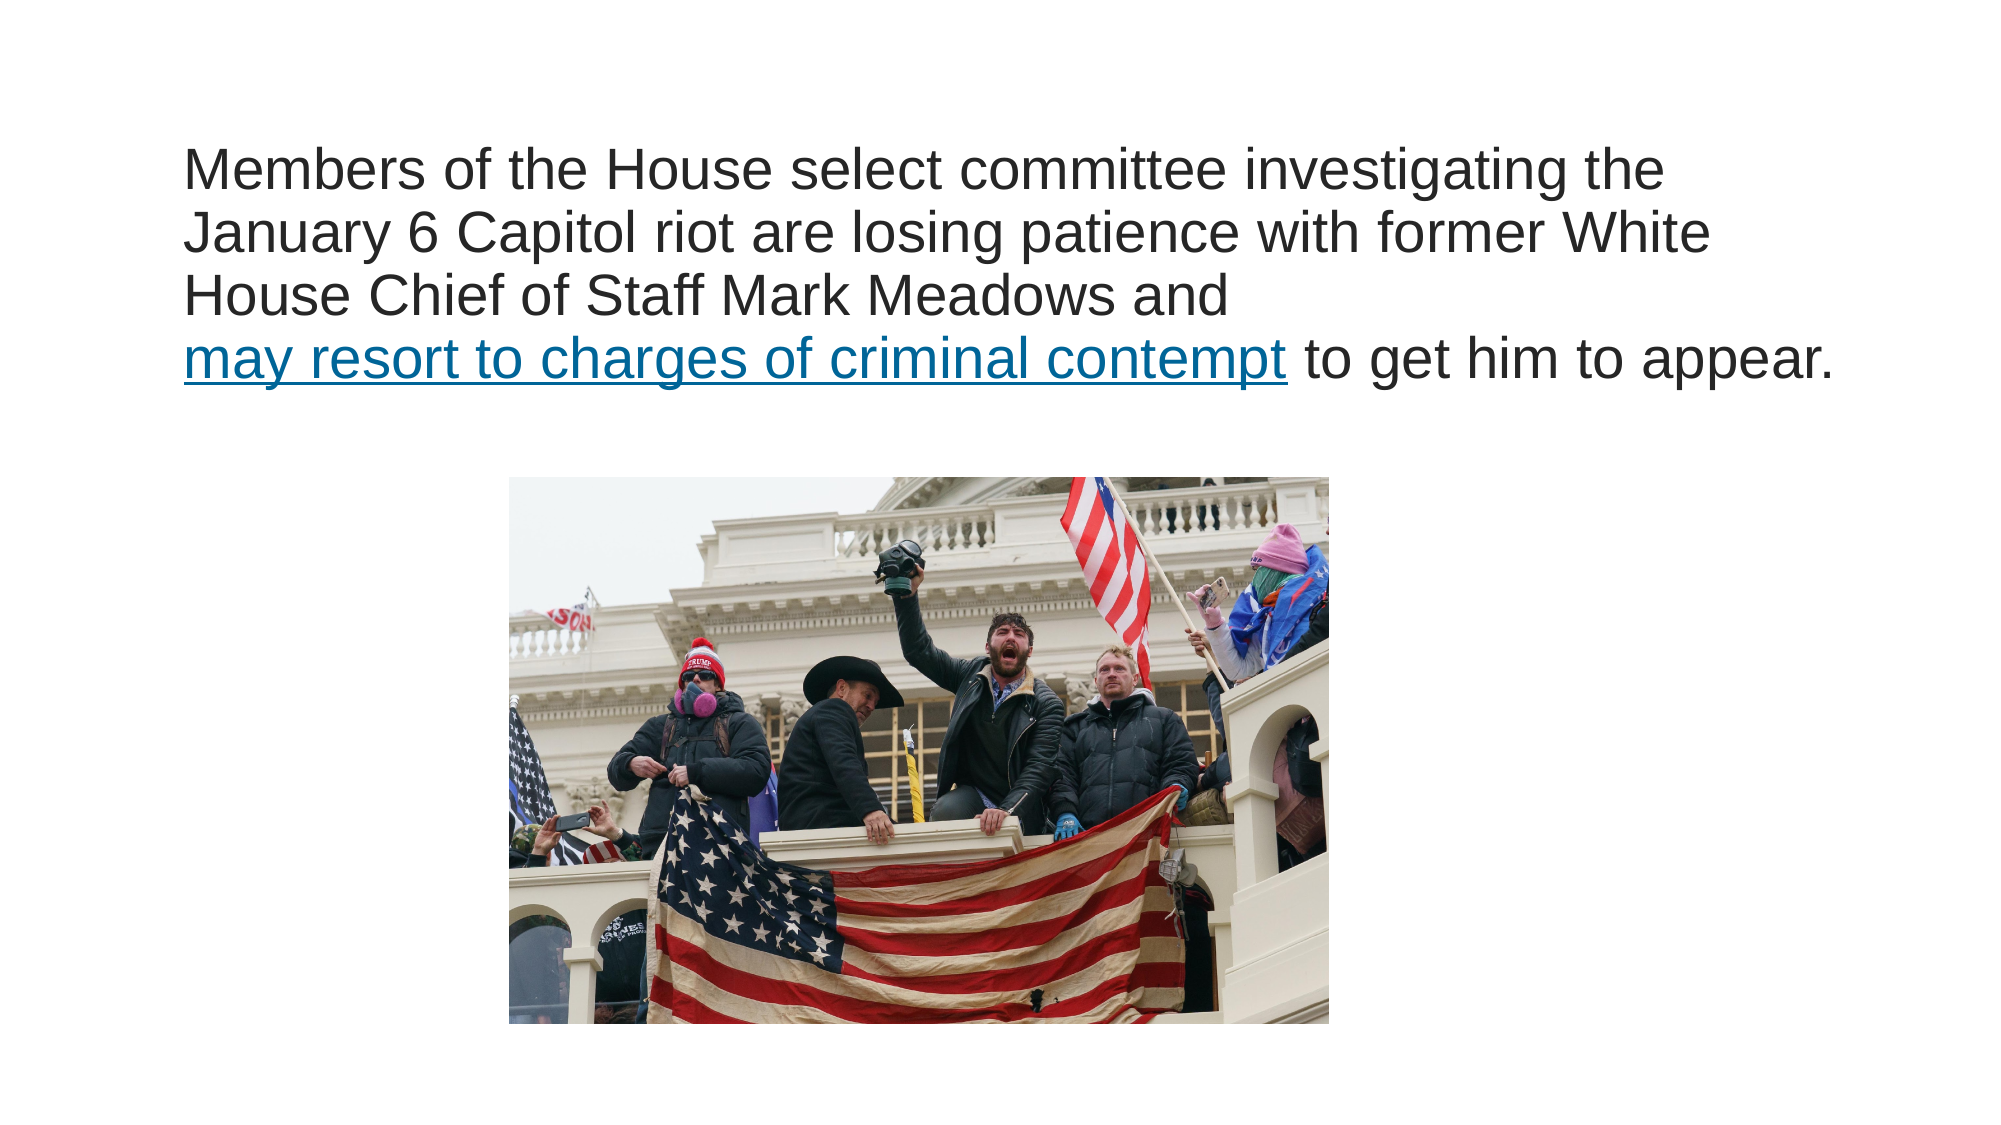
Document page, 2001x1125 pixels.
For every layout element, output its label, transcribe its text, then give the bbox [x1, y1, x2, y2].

title Members of the House select committee investigating the January 6 Capitol riot are losing patience with former White House Chief of Staff Mark Meadows and may resort to charges of criminal contempt to get him to appear. [168, 156, 1894, 375]
picture [509, 477, 1329, 1024]
